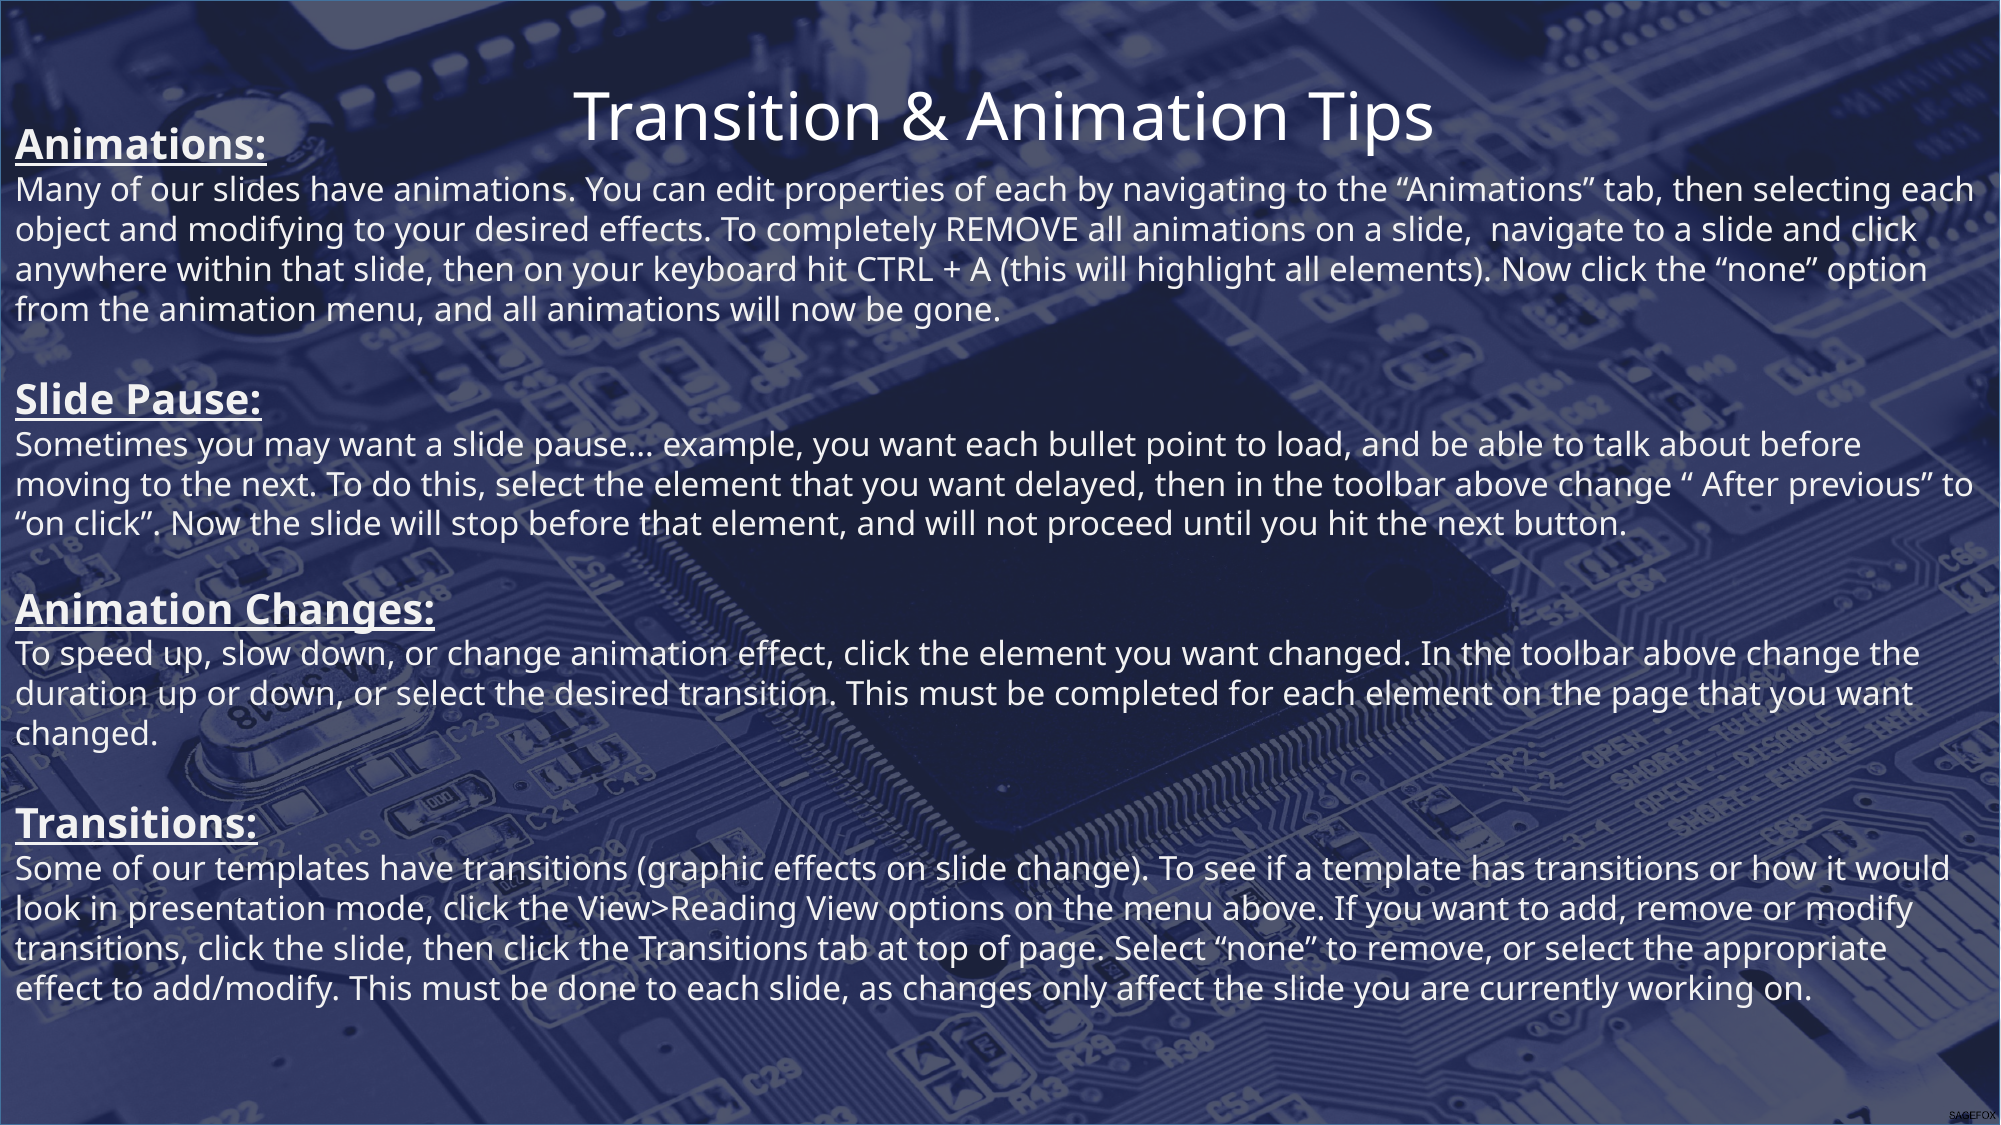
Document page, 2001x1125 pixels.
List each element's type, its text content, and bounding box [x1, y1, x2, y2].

title Transition & Animation Tips [477, 59, 1532, 177]
text_box Animations: Many of our slides have animations. You can edit properties of each by navigating to the “Animations” tab, then selecting each object and modifying to your desired effects. To completely REMOVE all animations on a slide, navigate to a slide and click anywhere within that slide, then on your keyboard hit CTRL + A (this will highlight all elements). Now click the “none” option from the animation menu, and all animations will now be gone. Slide Pause: Sometimes you may want a slide pause… example, you want each bullet point to load, and be able to talk about before moving to the next. To do this, select the element that you want delayed, then in the toolbar above change “ After previous” to “on click”. Now the slide will stop before that element, and will not proceed until you hit the next button. Animation Changes: To speed up, slow down, or change animation effect, click the element you want changed. In the toolbar above change the duration up or down, or select the desired transition. This must be completed for each element on the page that you want changed. Transitions: Some of our templates have transitions (graphic effects on slide change). To see if a template has transitions or how it would look in presentation mode, click the View>Reading View options on the menu above. If you want to add, remove or modify transitions, click the slide, then click the Transitions tab at top of page. Select “none” to remove, or select the appropriate effect to add/modify. This must be done to each slide, as changes only affect the slide you are currently working on. [0, 0, 2000, 1125]
